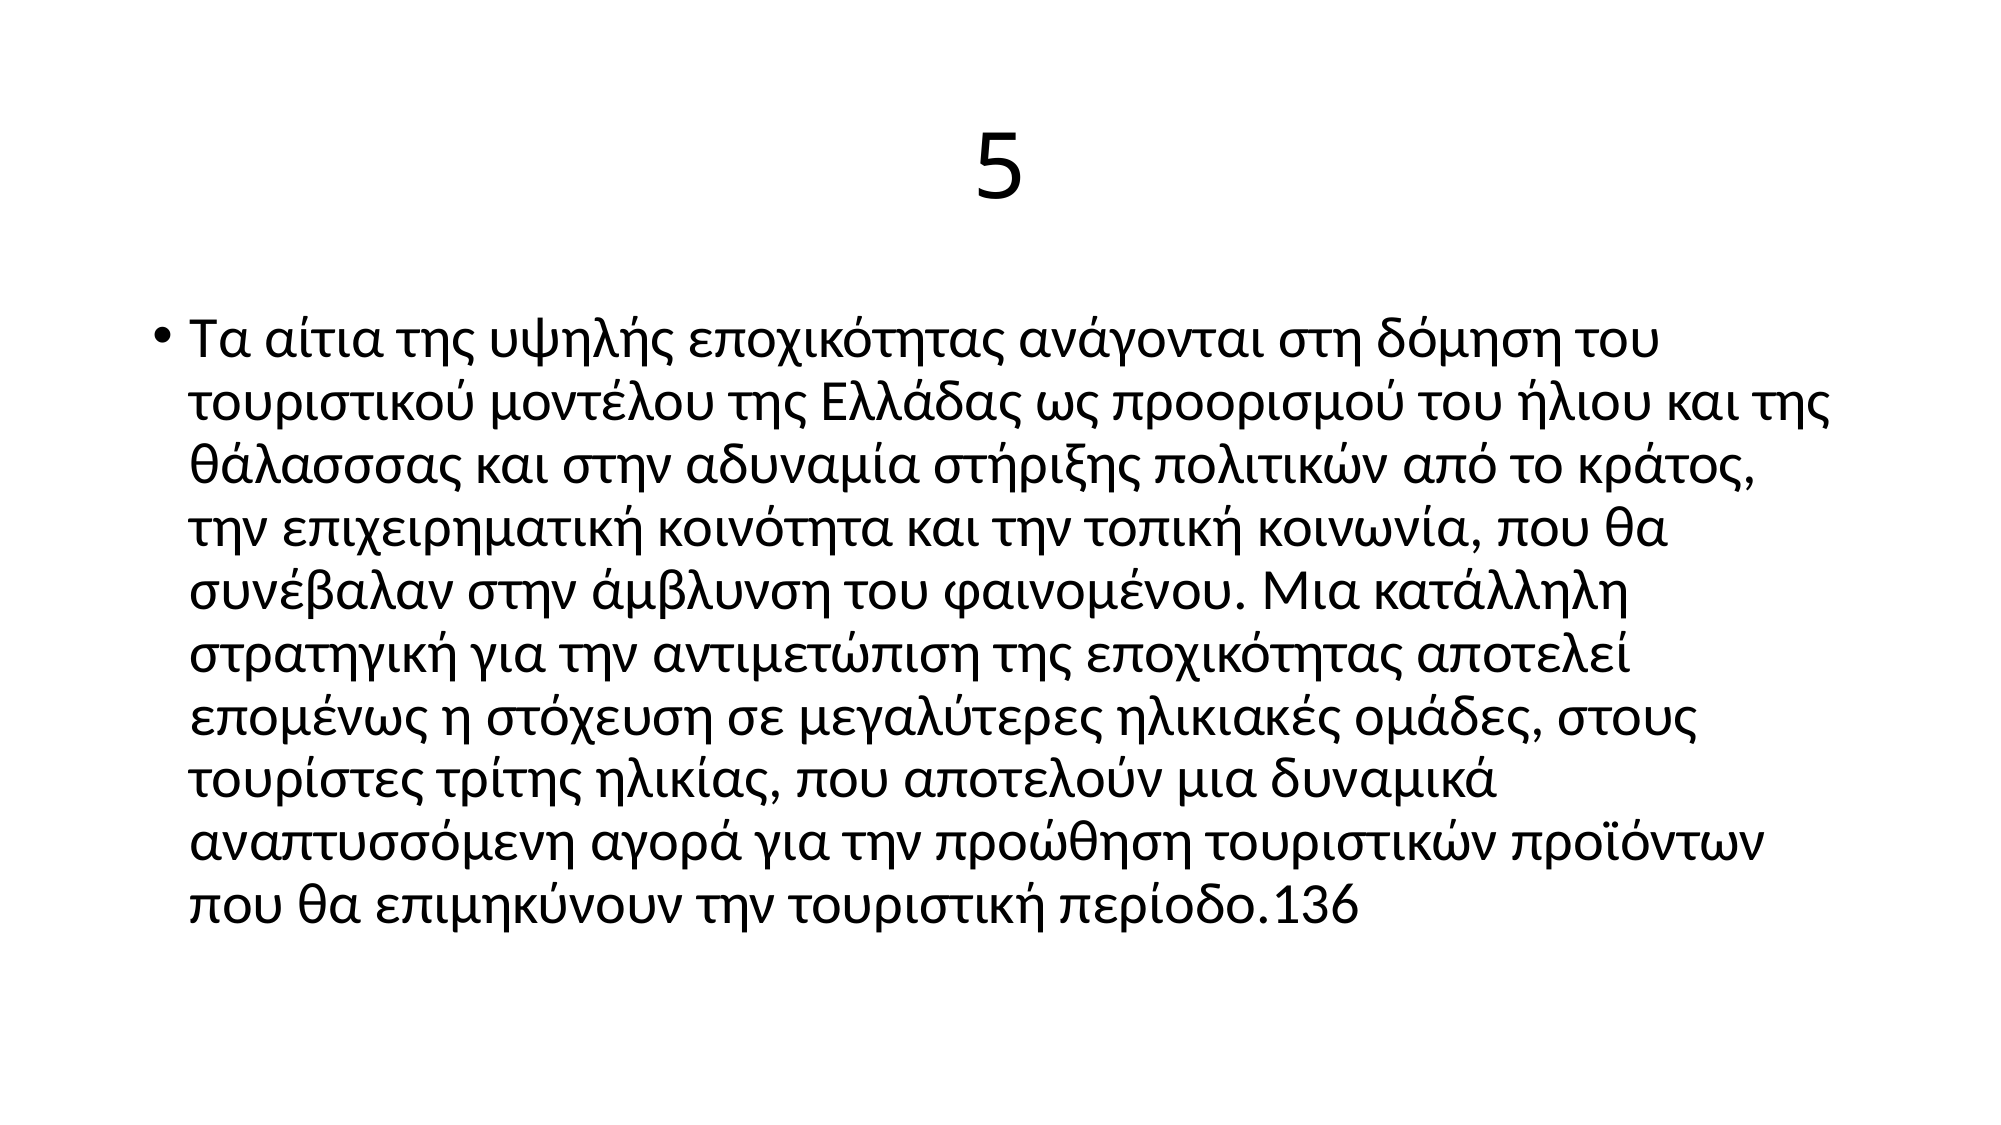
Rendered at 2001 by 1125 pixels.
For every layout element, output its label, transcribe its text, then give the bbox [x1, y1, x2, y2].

list Τα αίτια της υψηλής εποχικότητας ανάγονται στη δόμηση του τουριστικού μοντέλου της Ελλάδας ως προορισμού του ήλιου και της θάλασσσας και στην αδυναμία στήριξης πολιτικών από το κράτος, την επιχειρηματική κοινότητα και την τοπική κοινωνία, που θα συνέβαλαν στην άμβλυνση του φαινομένου. Μια κατάλληλη στρατηγική για την αντιμετώπιση της εποχικότητας αποτελεί επομένως η στόχευση σε μεγαλύτερες ηλικιακές ομάδες, στους τουρίστες τρίτης ηλικίας, που αποτελούν μια δυναμικά αναπτυσσόμενη αγορά για την προώθηση τουριστικών προϊόντων που θα επιμηκύνουν την τουριστική περίοδο.136 [137, 299, 1863, 1014]
title 5 [137, 59, 1863, 278]
